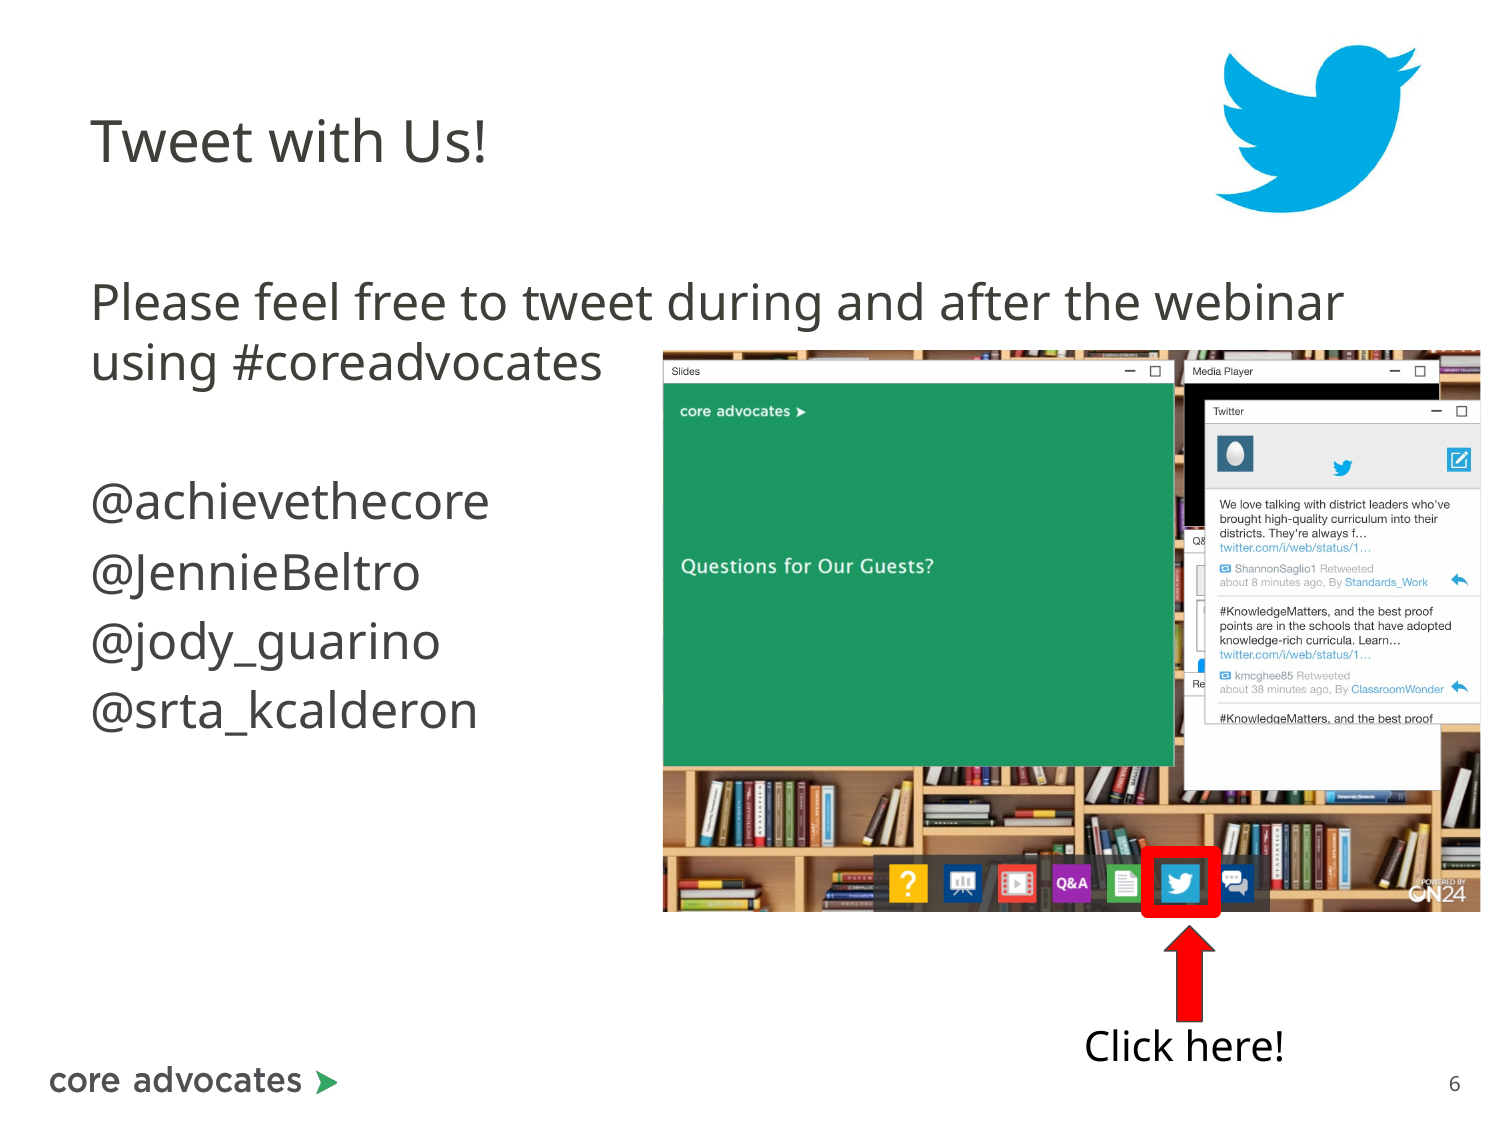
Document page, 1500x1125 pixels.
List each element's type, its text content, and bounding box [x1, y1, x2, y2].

text_box [1164, 925, 1215, 1022]
text_box Tweet with Us! [74, 45, 1175, 233]
picture [1180, 25, 1468, 233]
text_box Please feel free to tweet during and after the webinar using #coreadvocates @achievethecore @JennieBeltro @jody_guarino @srta_kcalderon [74, 262, 1425, 1005]
text_box Click here! [1068, 1004, 1356, 1053]
picture [50, 1066, 337, 1094]
picture [662, 350, 1481, 912]
